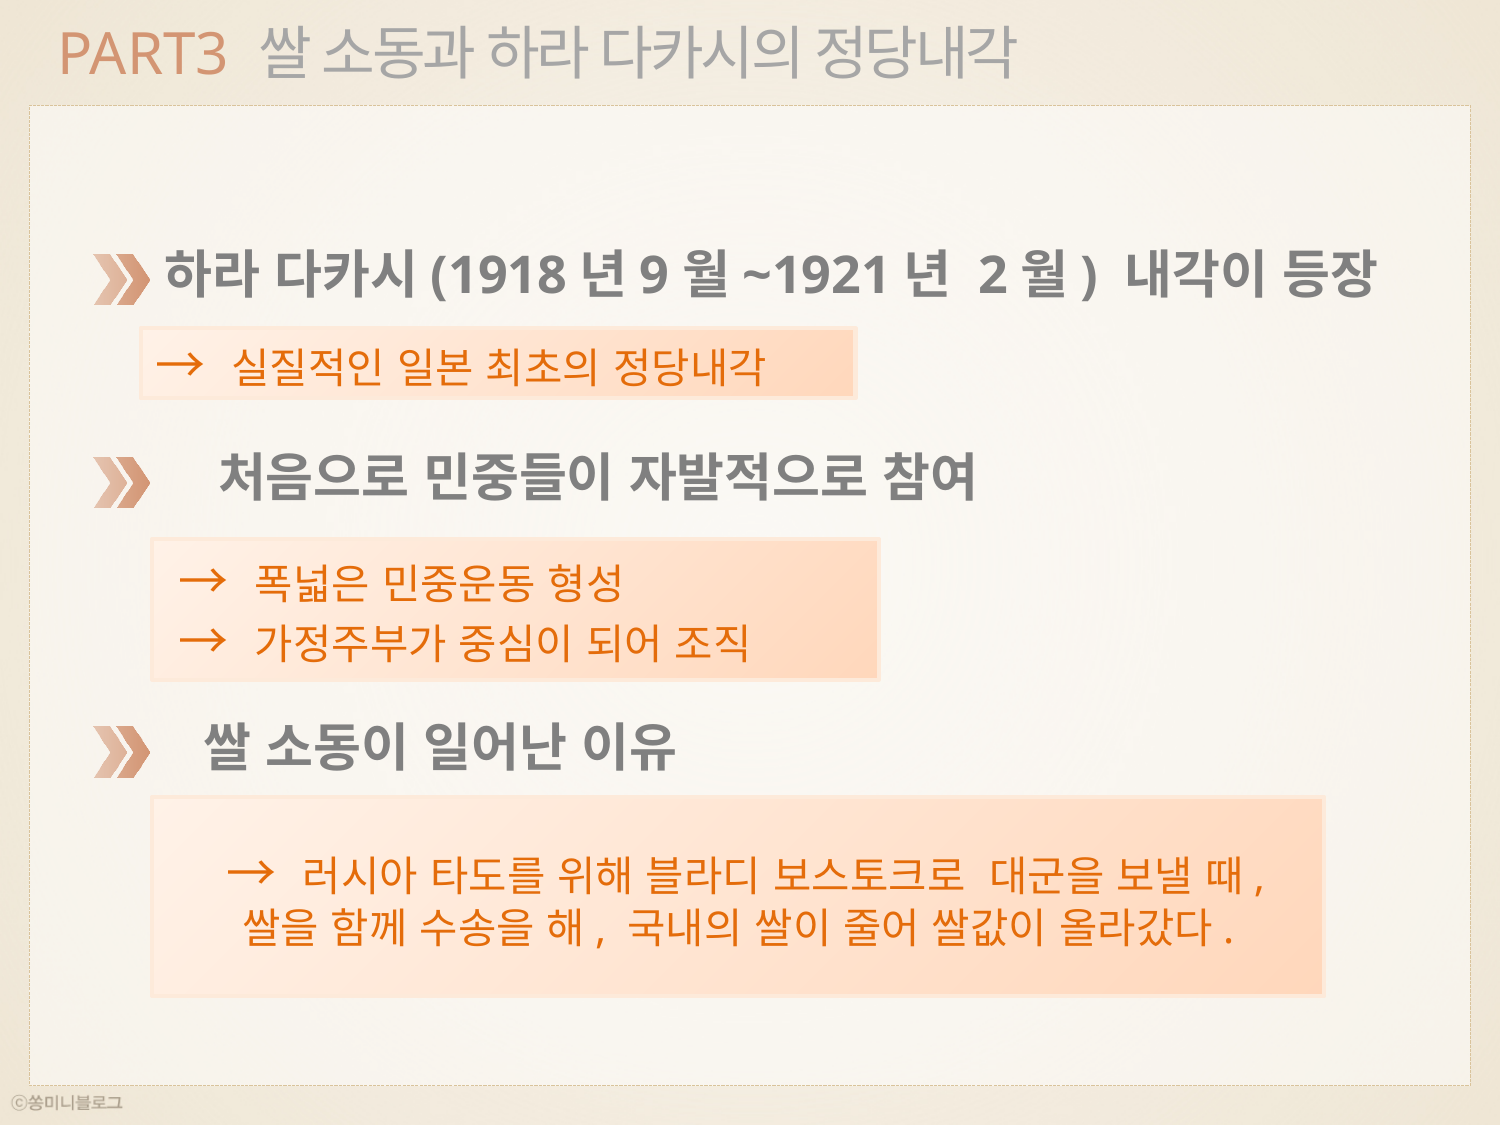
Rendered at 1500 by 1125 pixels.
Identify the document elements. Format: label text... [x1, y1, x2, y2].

text_box PART3 쌀 소동과 하라 다카시의 정당내각 [42, 21, 1035, 93]
text_box [27, 103, 1472, 1088]
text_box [93, 234, 1378, 313]
text_box → 폭넓은 민중운동 형성 → 가정주부가 중심이 되어 조직 [150, 537, 881, 682]
picture [0, 0, 1500, 1125]
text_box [93, 706, 716, 786]
text_box → 러시아 타도를 위해 블라디 보스토크로 대군을 보낼 때,쌀을 함께 수송을 해, 국내의 쌀이 줄어 쌀값이 올라갔다. [150, 795, 1326, 998]
text_box → 실질적인 일본 최초의 정당내각 [139, 326, 858, 400]
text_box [93, 437, 1032, 516]
